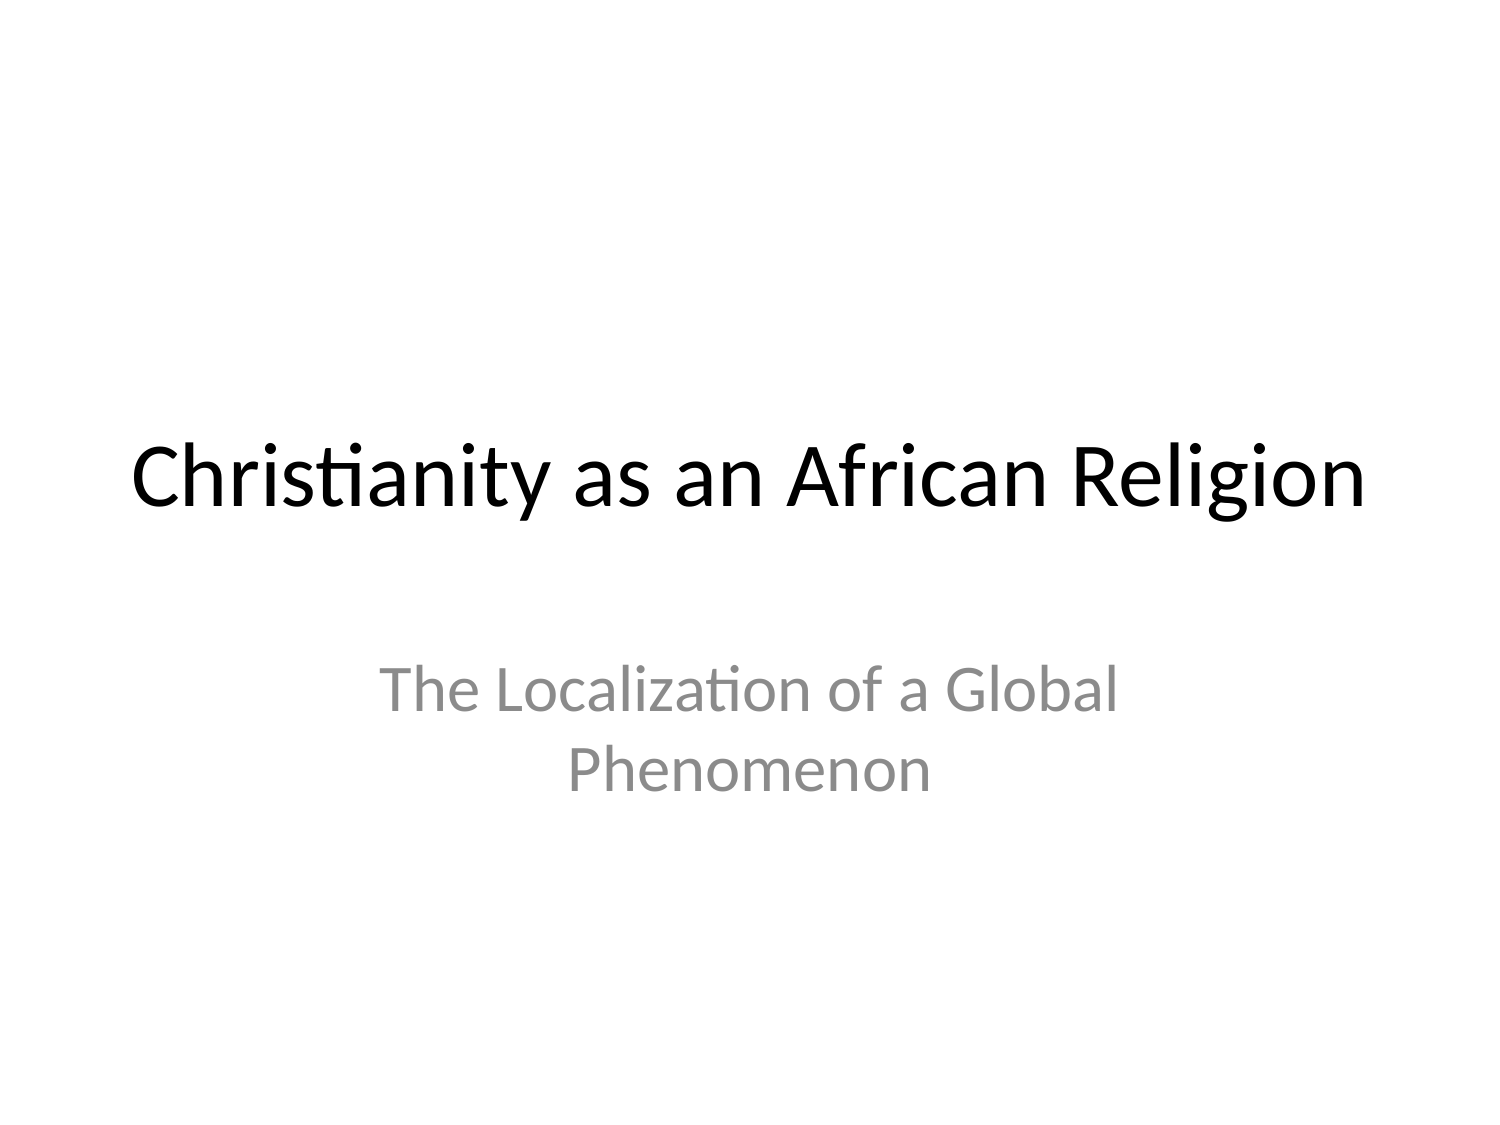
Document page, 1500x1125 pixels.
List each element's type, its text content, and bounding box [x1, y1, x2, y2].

title Christianity as an African Religion [112, 349, 1388, 591]
subtitle The Localization of a Global Phenomenon [225, 637, 1275, 925]
